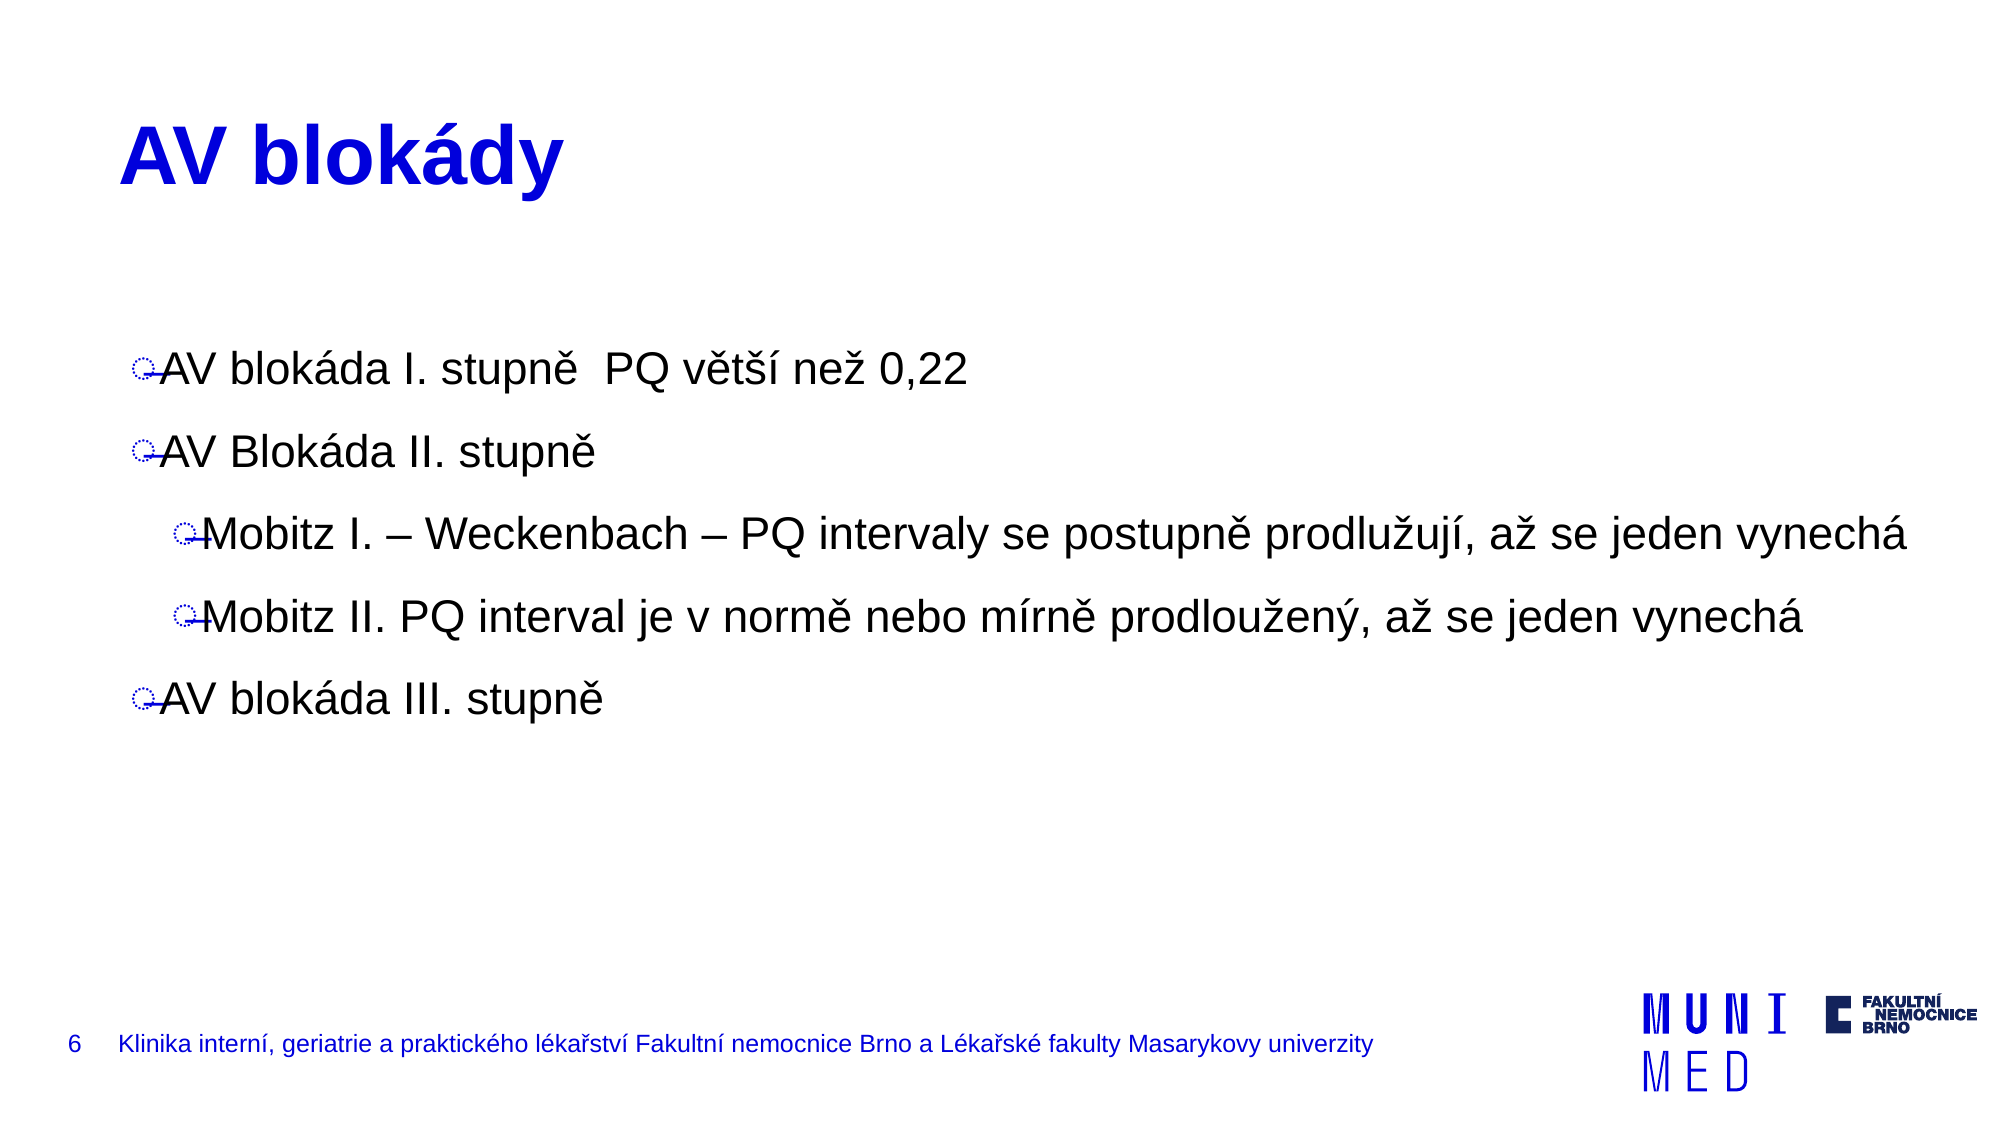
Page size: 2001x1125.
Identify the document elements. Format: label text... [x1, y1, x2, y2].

slide_number 6 [67, 1021, 110, 1063]
footer Klinika interní, geriatrie a praktického lékařství Fakultní nemocnice Brno a Lékařské fakulty Masarykovy univerzity [118, 1021, 1418, 1063]
title AV blokády [118, 118, 1883, 193]
list AV blokáda I. stupně PQ větší než 0,22 AV Blokáda II. stupně Mobitz I. – Weckenbach – PQ intervaly se postupně prodlužují, až se jeden vynechá Mobitz II. PQ interval je v normě nebo mírně prodloužený, až se jeden vynechá AV blokáda III. stupně [118, 277, 1940, 759]
